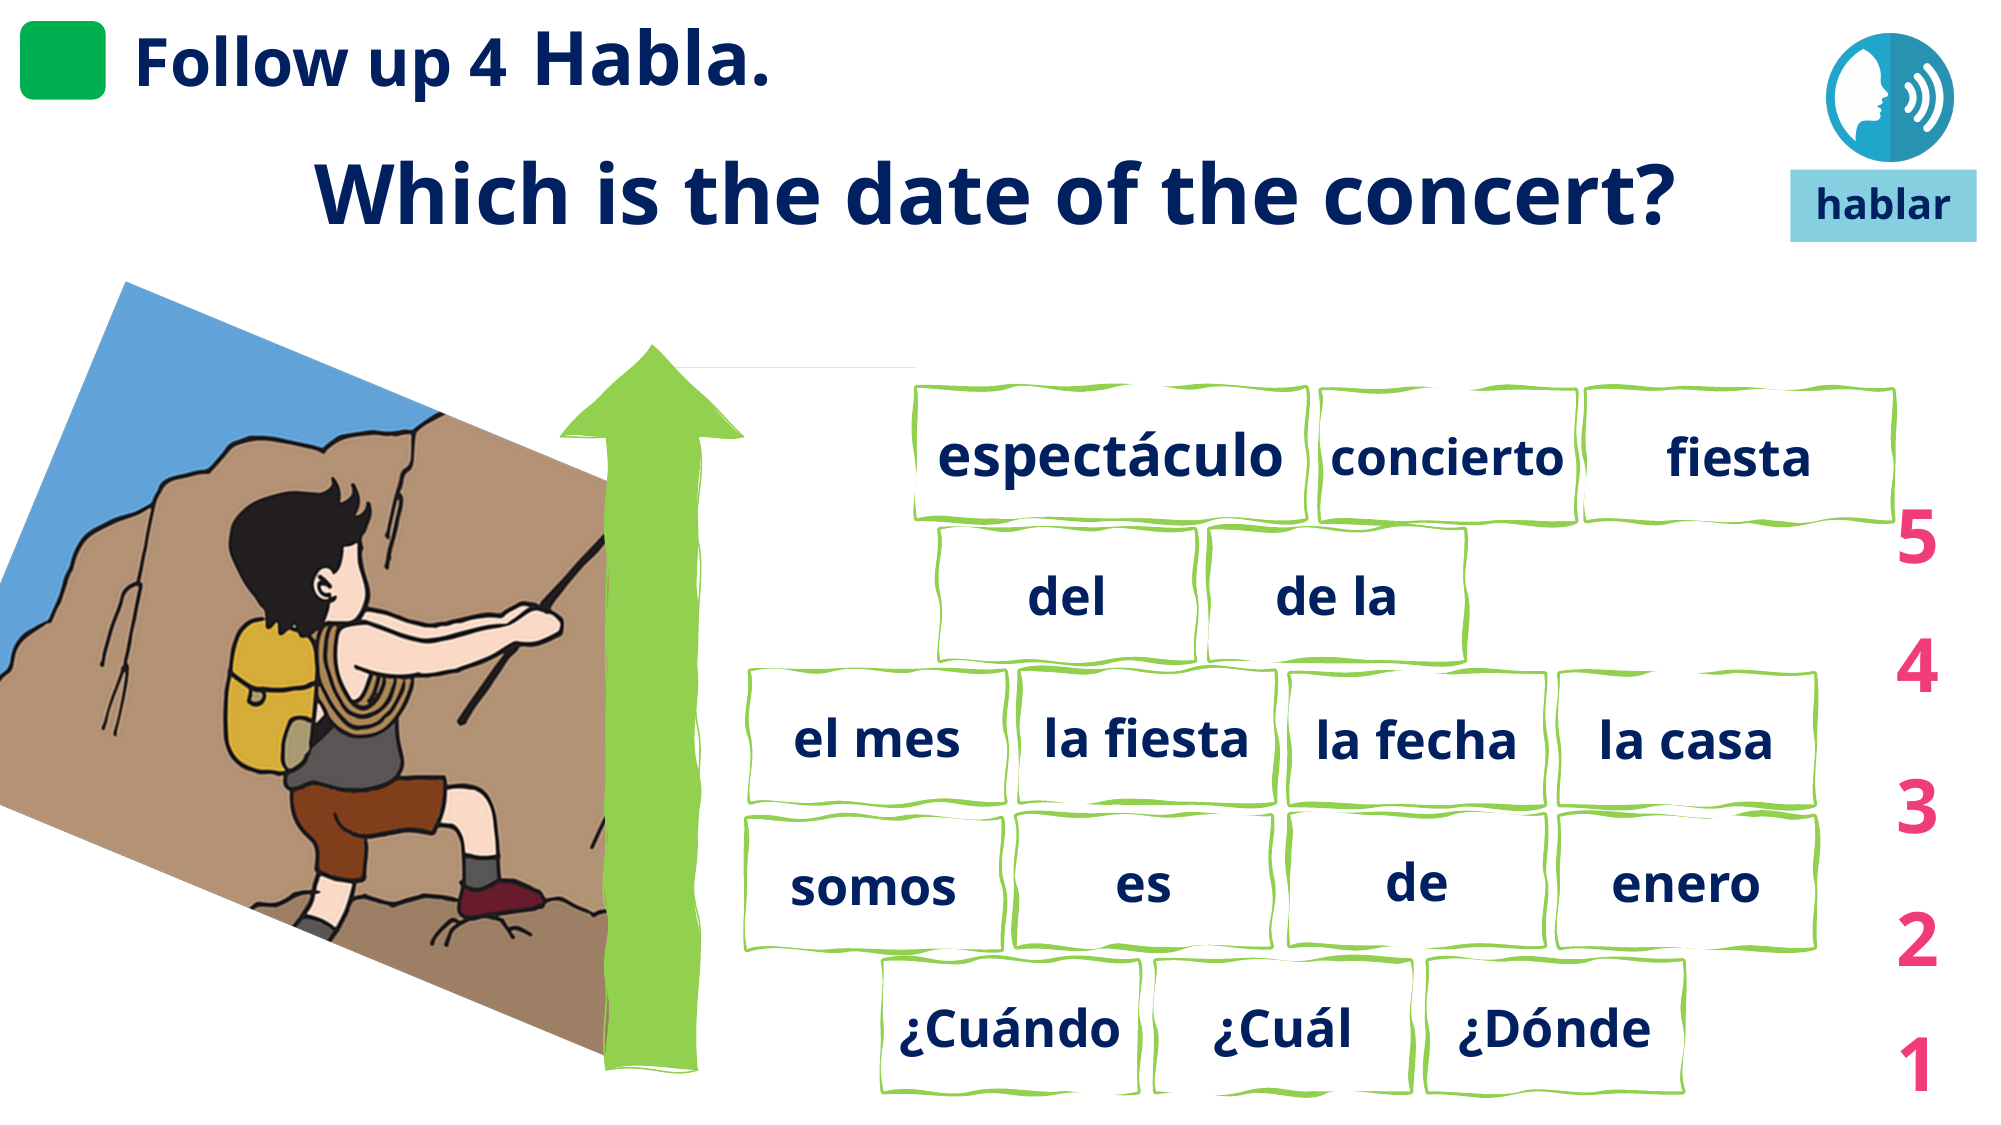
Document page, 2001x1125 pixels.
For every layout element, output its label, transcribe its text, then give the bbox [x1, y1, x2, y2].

text_box el mes [917, 669, 1008, 804]
text_box 1 [1881, 1001, 1956, 1064]
text_box hablar [1790, 169, 1977, 242]
title Follow up 4 [118, 9, 580, 121]
text_box de la [1208, 526, 1467, 664]
text_box Habla. [517, 3, 787, 109]
text_box 4 [1881, 602, 1956, 664]
text_box [20, 21, 106, 100]
text_box Which is the date of the concert? [299, 134, 1693, 249]
text_box 5 [1881, 473, 2000, 535]
picture [1825, 33, 1954, 162]
text_box 2 [1881, 876, 1956, 938]
text_box ¿Cuándo [880, 958, 1140, 1095]
text_box es [1014, 813, 1273, 951]
text_box concierto [1319, 387, 1577, 525]
text_box [605, 1064, 698, 1073]
text_box fiesta [1584, 387, 1894, 525]
text_box ¿Cuál [1153, 957, 1413, 1096]
text_box la fecha [1288, 670, 1546, 808]
text_box la casa [1558, 670, 1816, 808]
text_box la fiesta [1018, 667, 1277, 806]
text_box espectáculo [917, 383, 1307, 523]
text_box ¿Dónde [1425, 958, 1685, 1095]
text_box enero [1556, 813, 1818, 950]
text_box somos [917, 817, 1005, 951]
text_box del [937, 526, 1197, 664]
picture [0, 280, 917, 1064]
text_box 3 [1881, 743, 1956, 806]
text_box de [1288, 811, 1546, 948]
